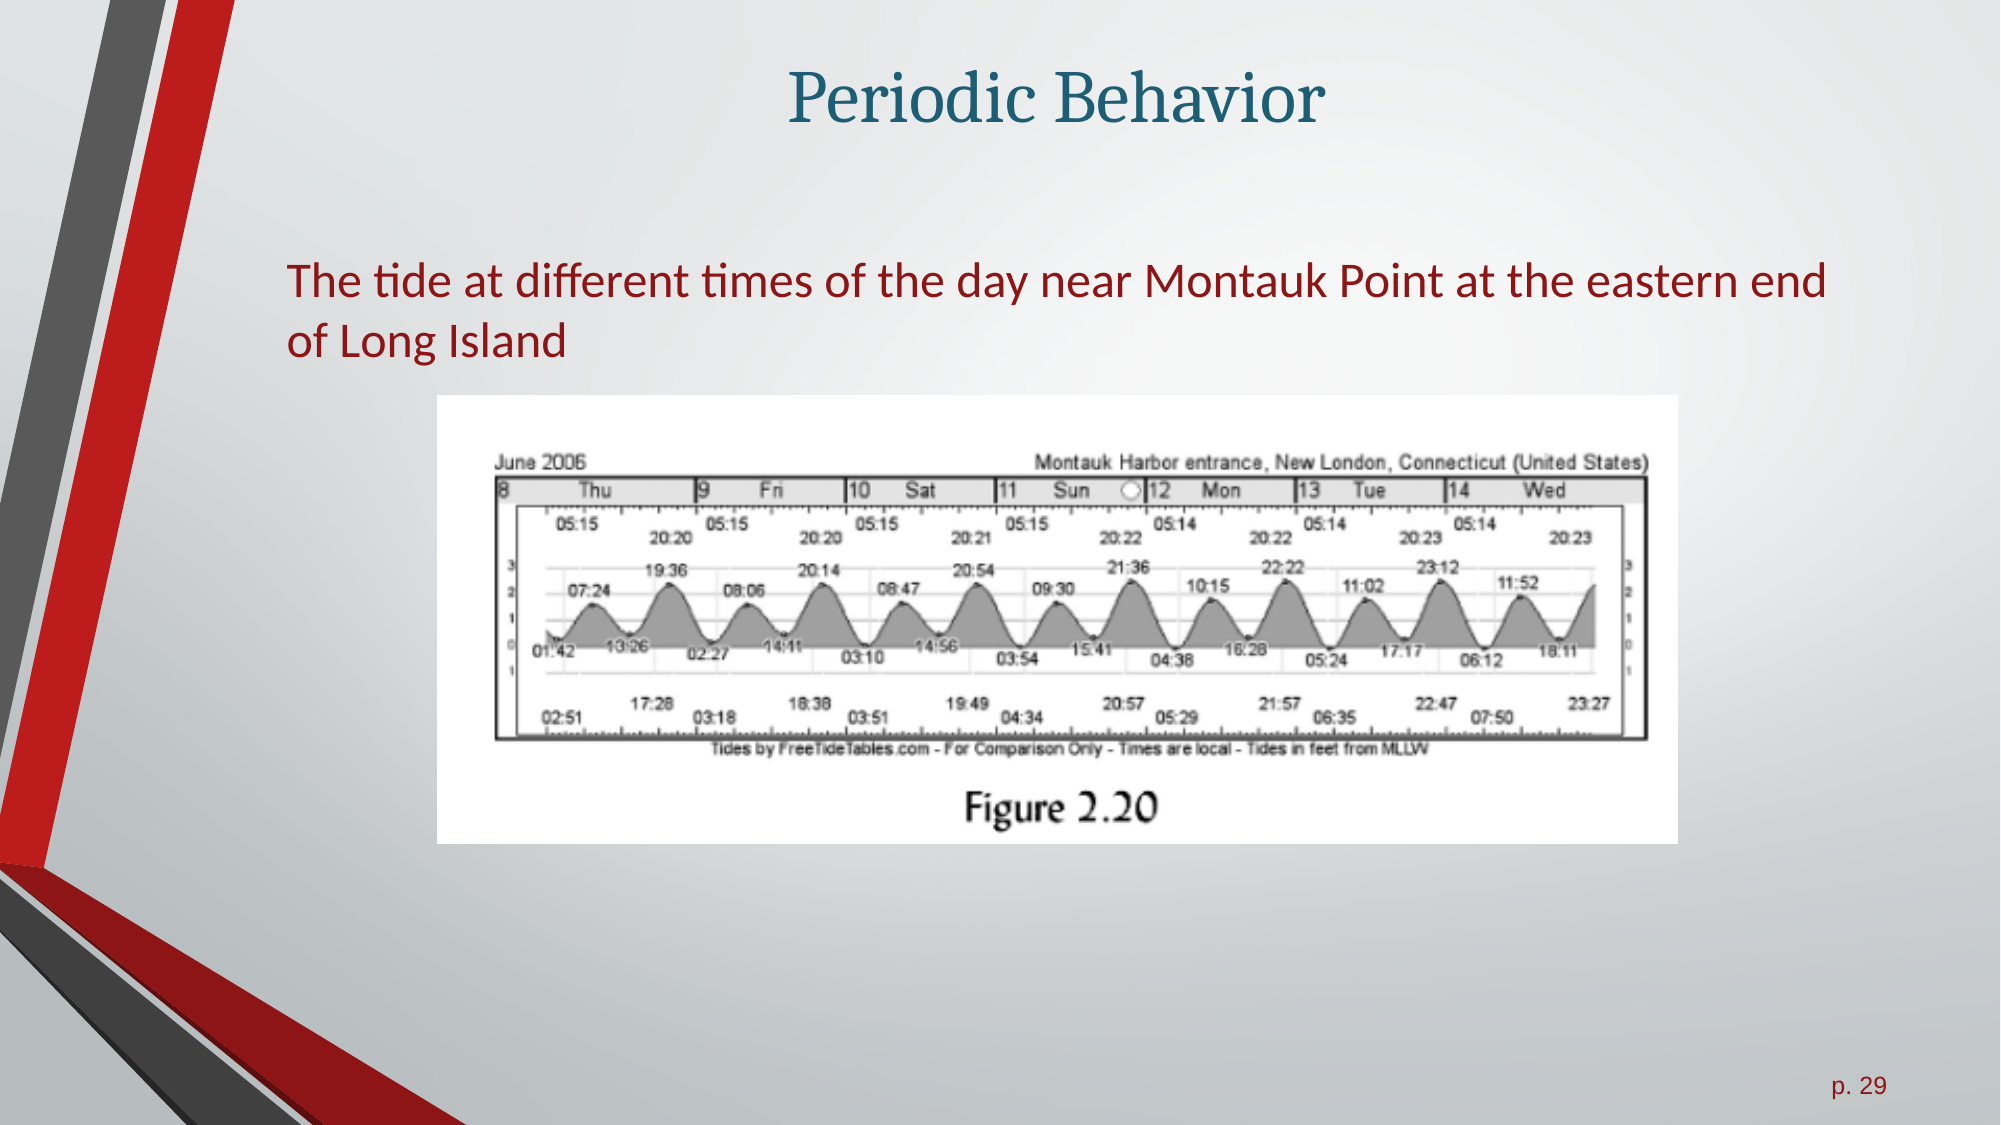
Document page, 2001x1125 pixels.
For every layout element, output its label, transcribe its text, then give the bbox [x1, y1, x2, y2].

list The tide at different times of the day near Montauk Point at the eastern end of Long Island [271, 192, 1858, 424]
picture [437, 394, 1678, 844]
title Periodic Behavior [214, 39, 1900, 145]
